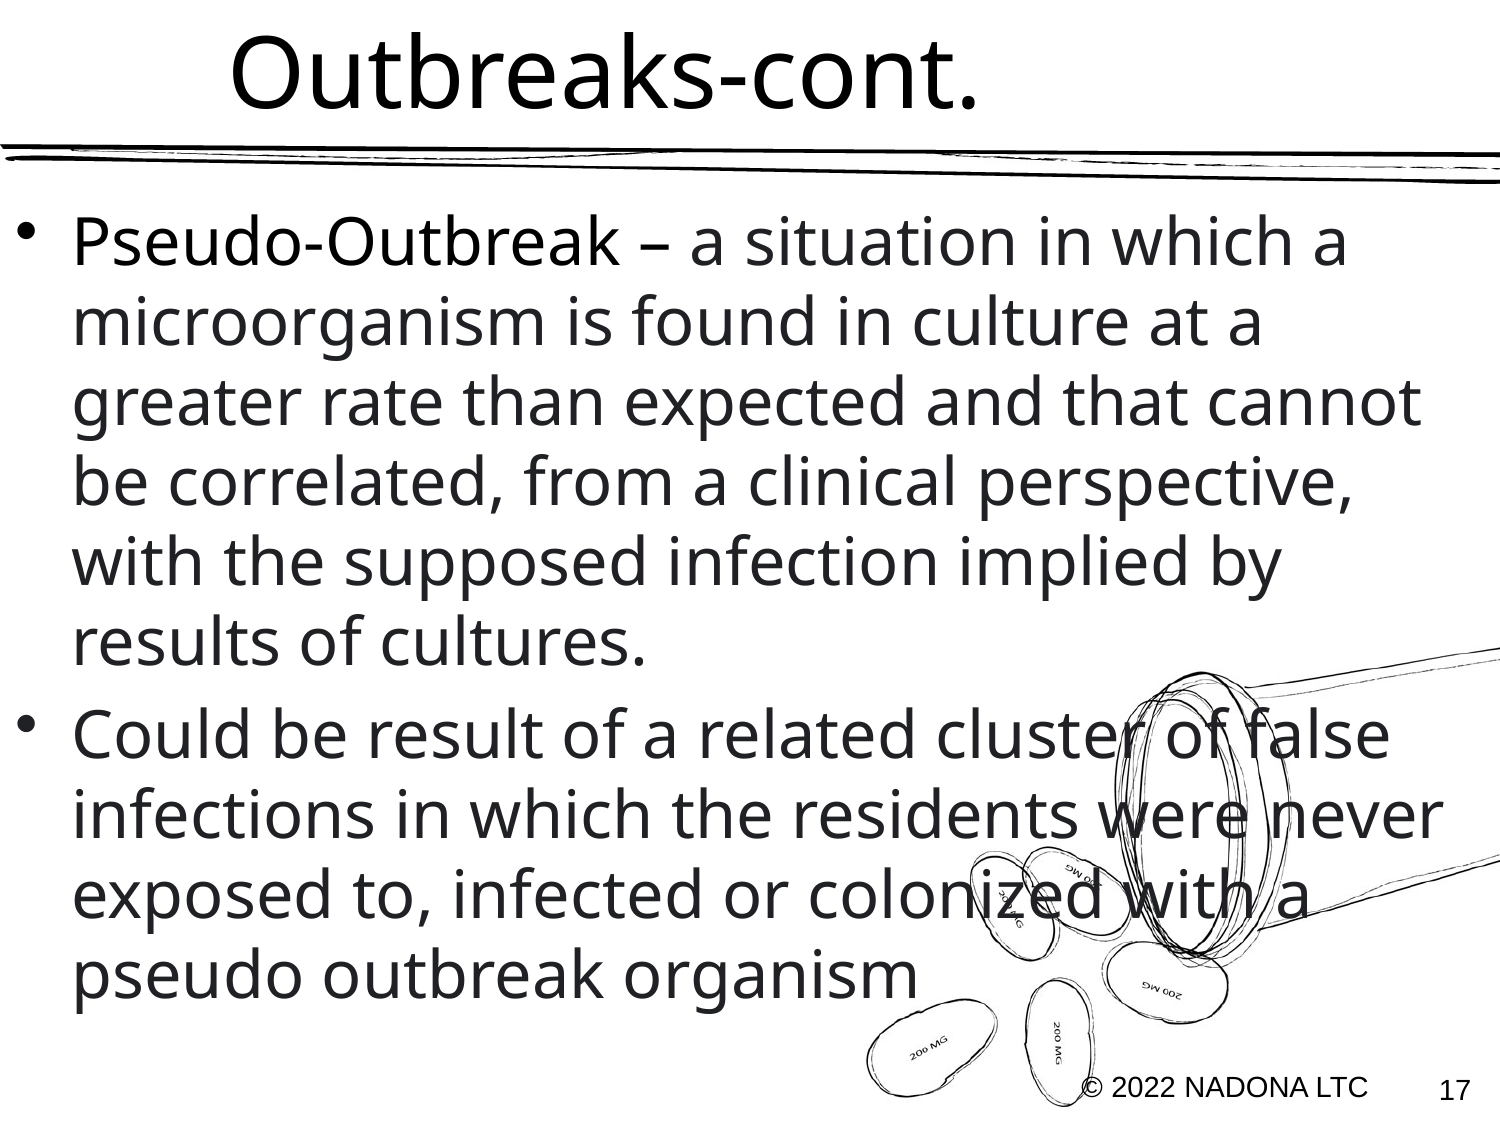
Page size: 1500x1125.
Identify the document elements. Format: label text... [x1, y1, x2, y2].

picture [0, 934, 1500, 1125]
footer © 2022 NADONA LTC [987, 1060, 1463, 1125]
slide_number 17 [1136, 1063, 1487, 1125]
list Pseudo-Outbreak – a situation in which a microorganism is found in culture at a greater rate than expected and that cannot be correlated, from a clinical perspective, with the supposed infection implied by results of cultures. Could be result of a related cluster of false infections in which the residents were never exposed to, infected or colonized with a pseudo outbreak organism [0, 191, 1500, 934]
title Outbreaks-cont. [212, 0, 1188, 138]
picture [0, 0, 1500, 191]
